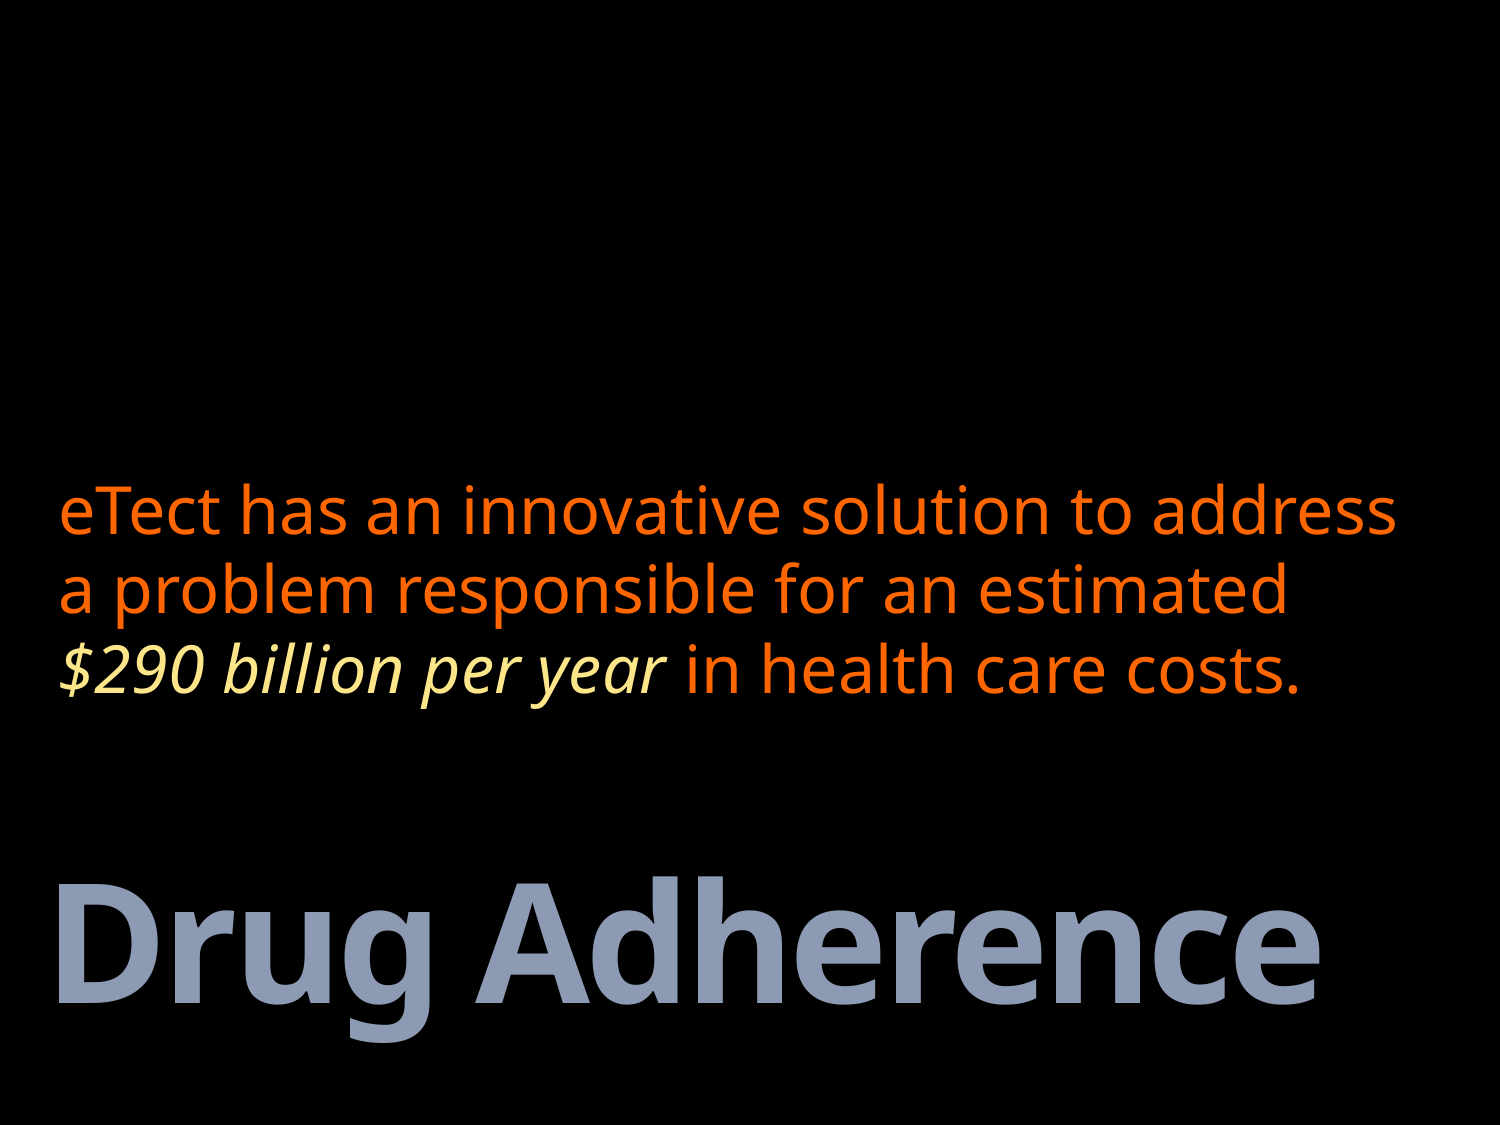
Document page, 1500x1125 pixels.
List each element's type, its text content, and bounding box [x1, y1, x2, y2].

list eTect has an innovative solution to address a problem responsible for an estimated $290 billion per year in health care costs. [58, 397, 1434, 708]
title Drug Adherence [44, 749, 1441, 988]
